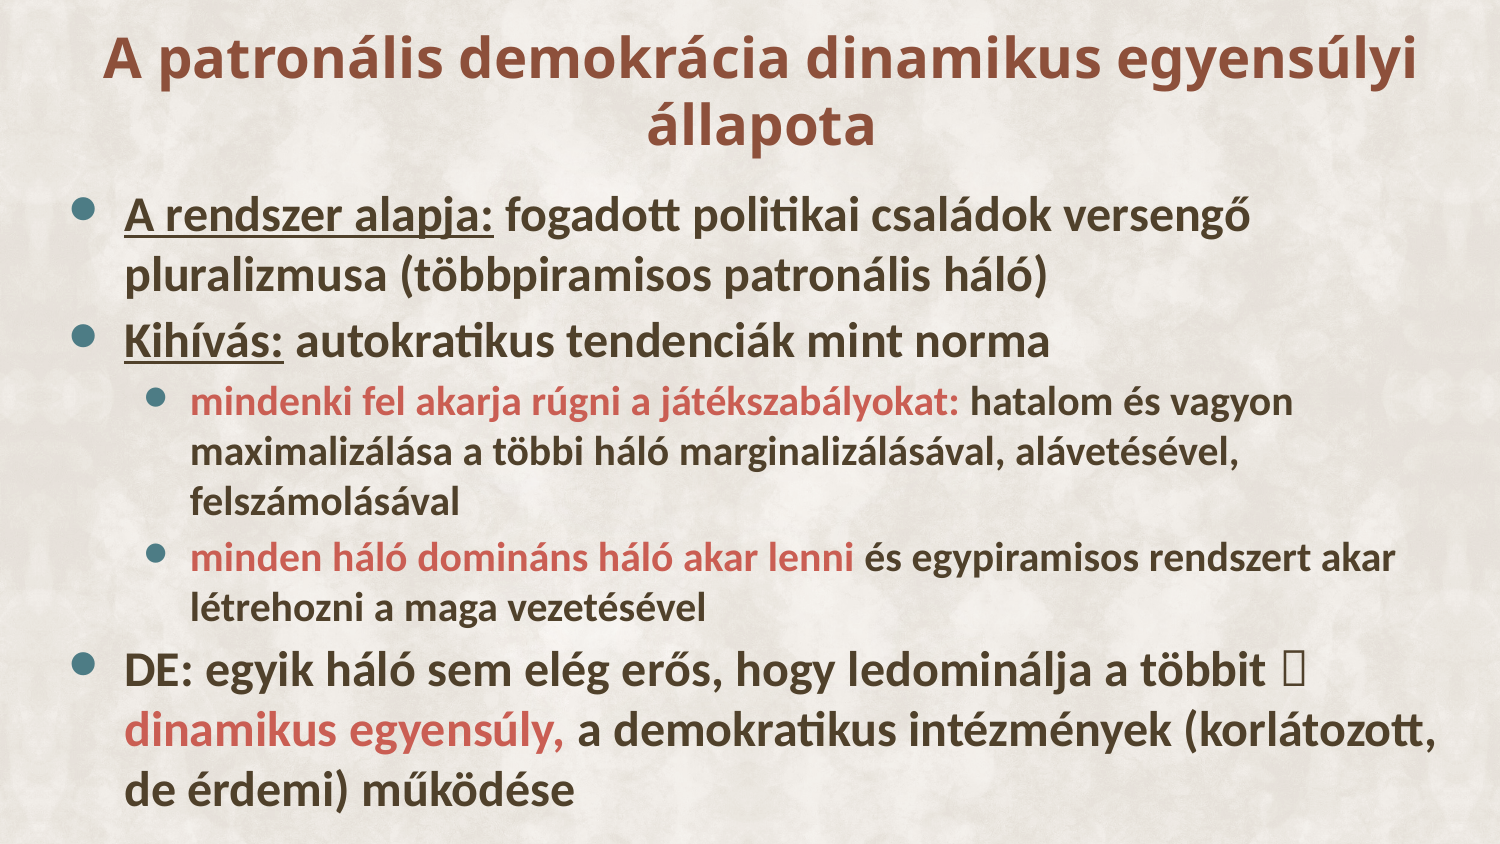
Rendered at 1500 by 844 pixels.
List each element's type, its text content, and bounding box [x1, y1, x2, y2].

picture [0, 0, 1500, 844]
title A patronális demokrácia dinamikus egyensúlyi állapota [29, 32, 1495, 147]
list A rendszer alapja: fogadott politikai családok versengő pluralizmusa (többpiramisos patronális háló) Kihívás: autokratikus tendenciák mint norma mindenki fel akarja rúgni a játékszabályokat: hatalom és vagyon maximalizálása a többi háló marginalizálásával, alávetésével, felszámolásával minden háló domináns háló akar lenni és egypiramisos rendszert akar létrehozni a maga vezetésével DE: egyik háló sem elég erős, hogy ledominálja a többit  dinamikus egyensúly, a demokratikus intézmények (korlátozott, de érdemi) működése [53, 173, 1471, 812]
